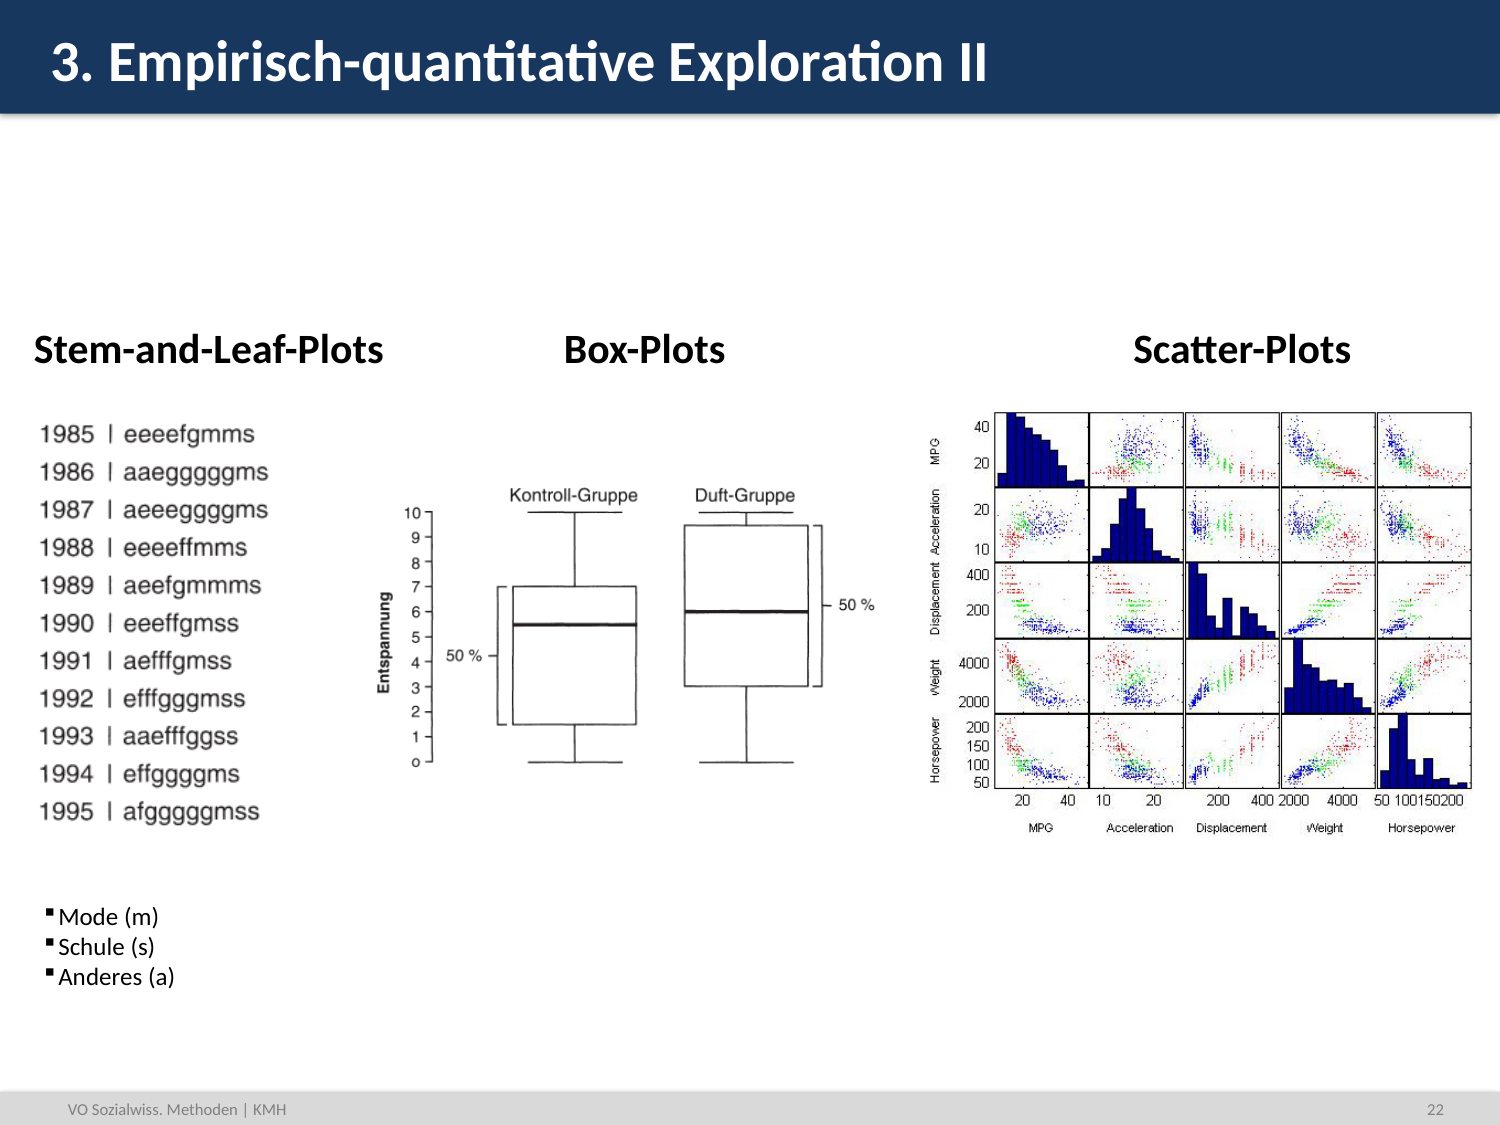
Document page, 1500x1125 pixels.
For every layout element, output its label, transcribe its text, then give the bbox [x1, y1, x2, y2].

list Gesundheit (g) Erziehung (e) Freizeit (f) [38, 193, 1477, 1009]
text_box Stem-and-Leaf-Plots Box-Plots Scatter-Plots [0, 314, 1476, 380]
text_box Mode (m) Schule (s) Anderes (a) [29, 893, 205, 998]
title 3. Empirisch-quantitative Exploration II [35, 15, 1451, 91]
picture [29, 410, 284, 841]
picture [926, 410, 1474, 841]
picture [367, 479, 881, 772]
